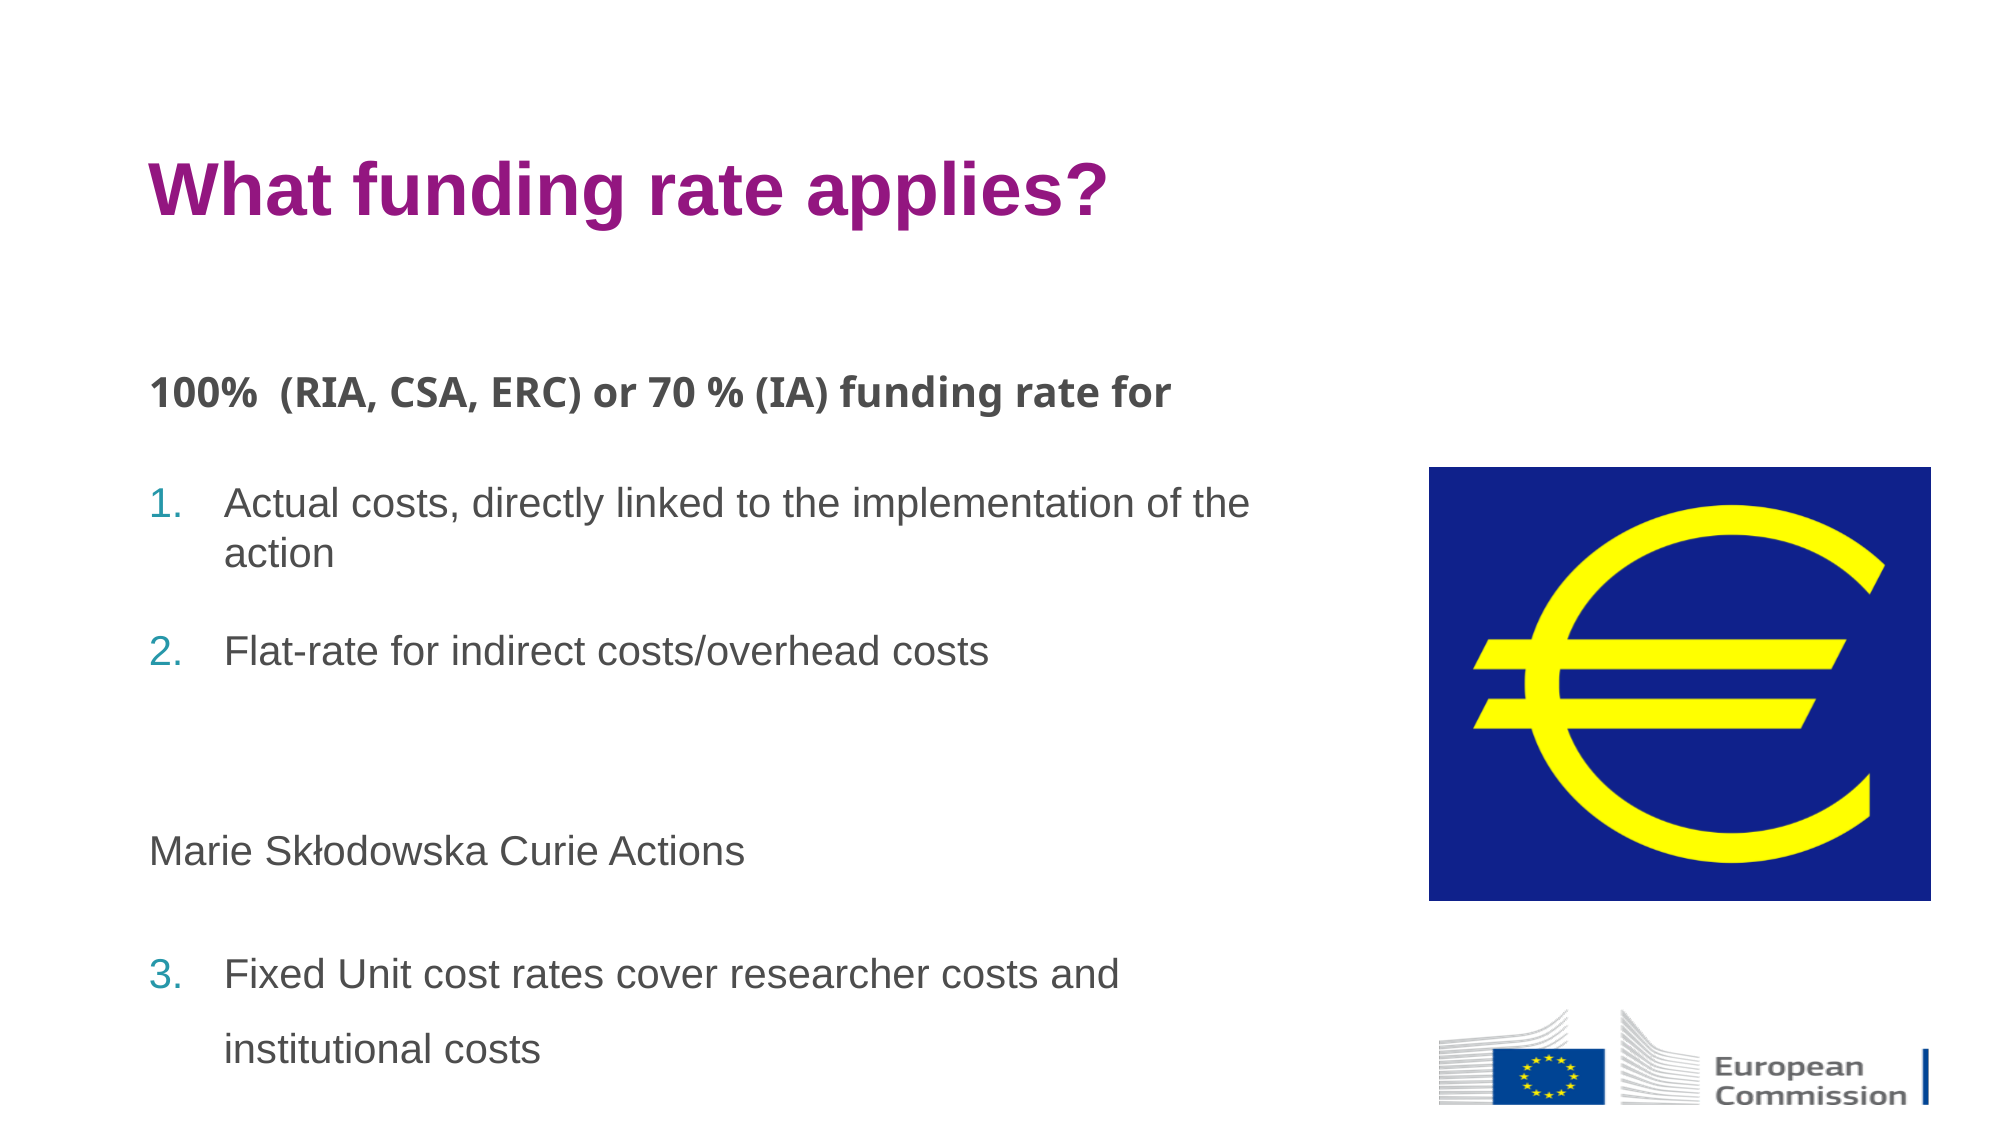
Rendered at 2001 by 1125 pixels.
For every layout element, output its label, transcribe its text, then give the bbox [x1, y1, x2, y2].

text_box 100% (RIA, CSA, ERC) or 70 % (IA) funding rate for [133, 348, 1496, 433]
list Actual costs, directly linked to the implementation of the action Flat-rate for indirect costs/overhead costs Marie Skłodowska Curie Actions Fixed Unit cost rates cover researcher costs and institutional costs [133, 468, 1355, 1125]
title What funding rate applies? [133, 172, 1930, 232]
picture [1438, 1008, 1930, 1106]
picture [1429, 467, 1931, 901]
